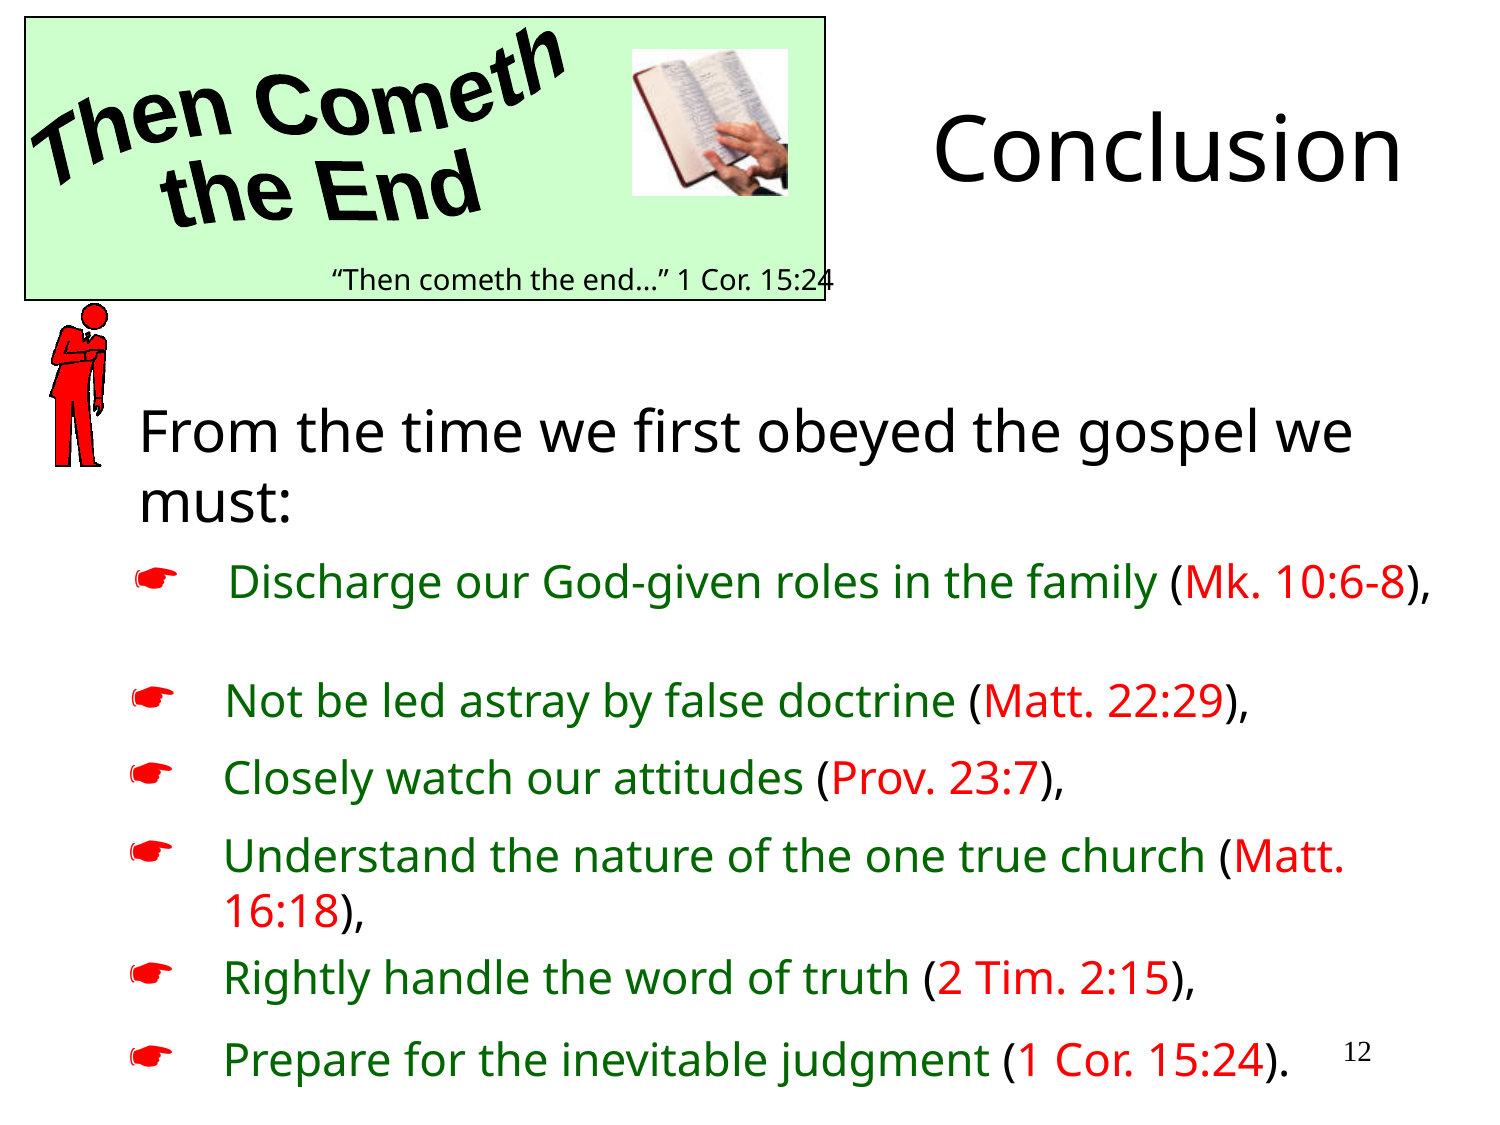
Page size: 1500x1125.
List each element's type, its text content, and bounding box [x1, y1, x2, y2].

slide_number 12 [1074, 1025, 1388, 1100]
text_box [37, 299, 1450, 542]
text_box “Then cometh the end…” 1 Cor. 15:24 [317, 253, 850, 299]
text_box [24, 17, 825, 300]
picture [632, 49, 788, 196]
text_box Understand the nature of the one true church (Matt. 16:18), [114, 818, 1500, 940]
text_box Not be led astray by false doctrine (Matt. 22:29), [115, 664, 1475, 734]
text_box Rightly handle the word of truth (2 Tim. 2:15), [114, 940, 1500, 1011]
text_box Prepare for the inevitable judgment (1 Cor. 15:24). [114, 1023, 1500, 1094]
text_box Discharge our God-given roles in the family (Mk. 10:6-8), [118, 545, 1475, 616]
text_box Closely watch our attitudes (Prov. 23:7), [114, 740, 1500, 811]
text_box Conclusion [837, 82, 1500, 207]
